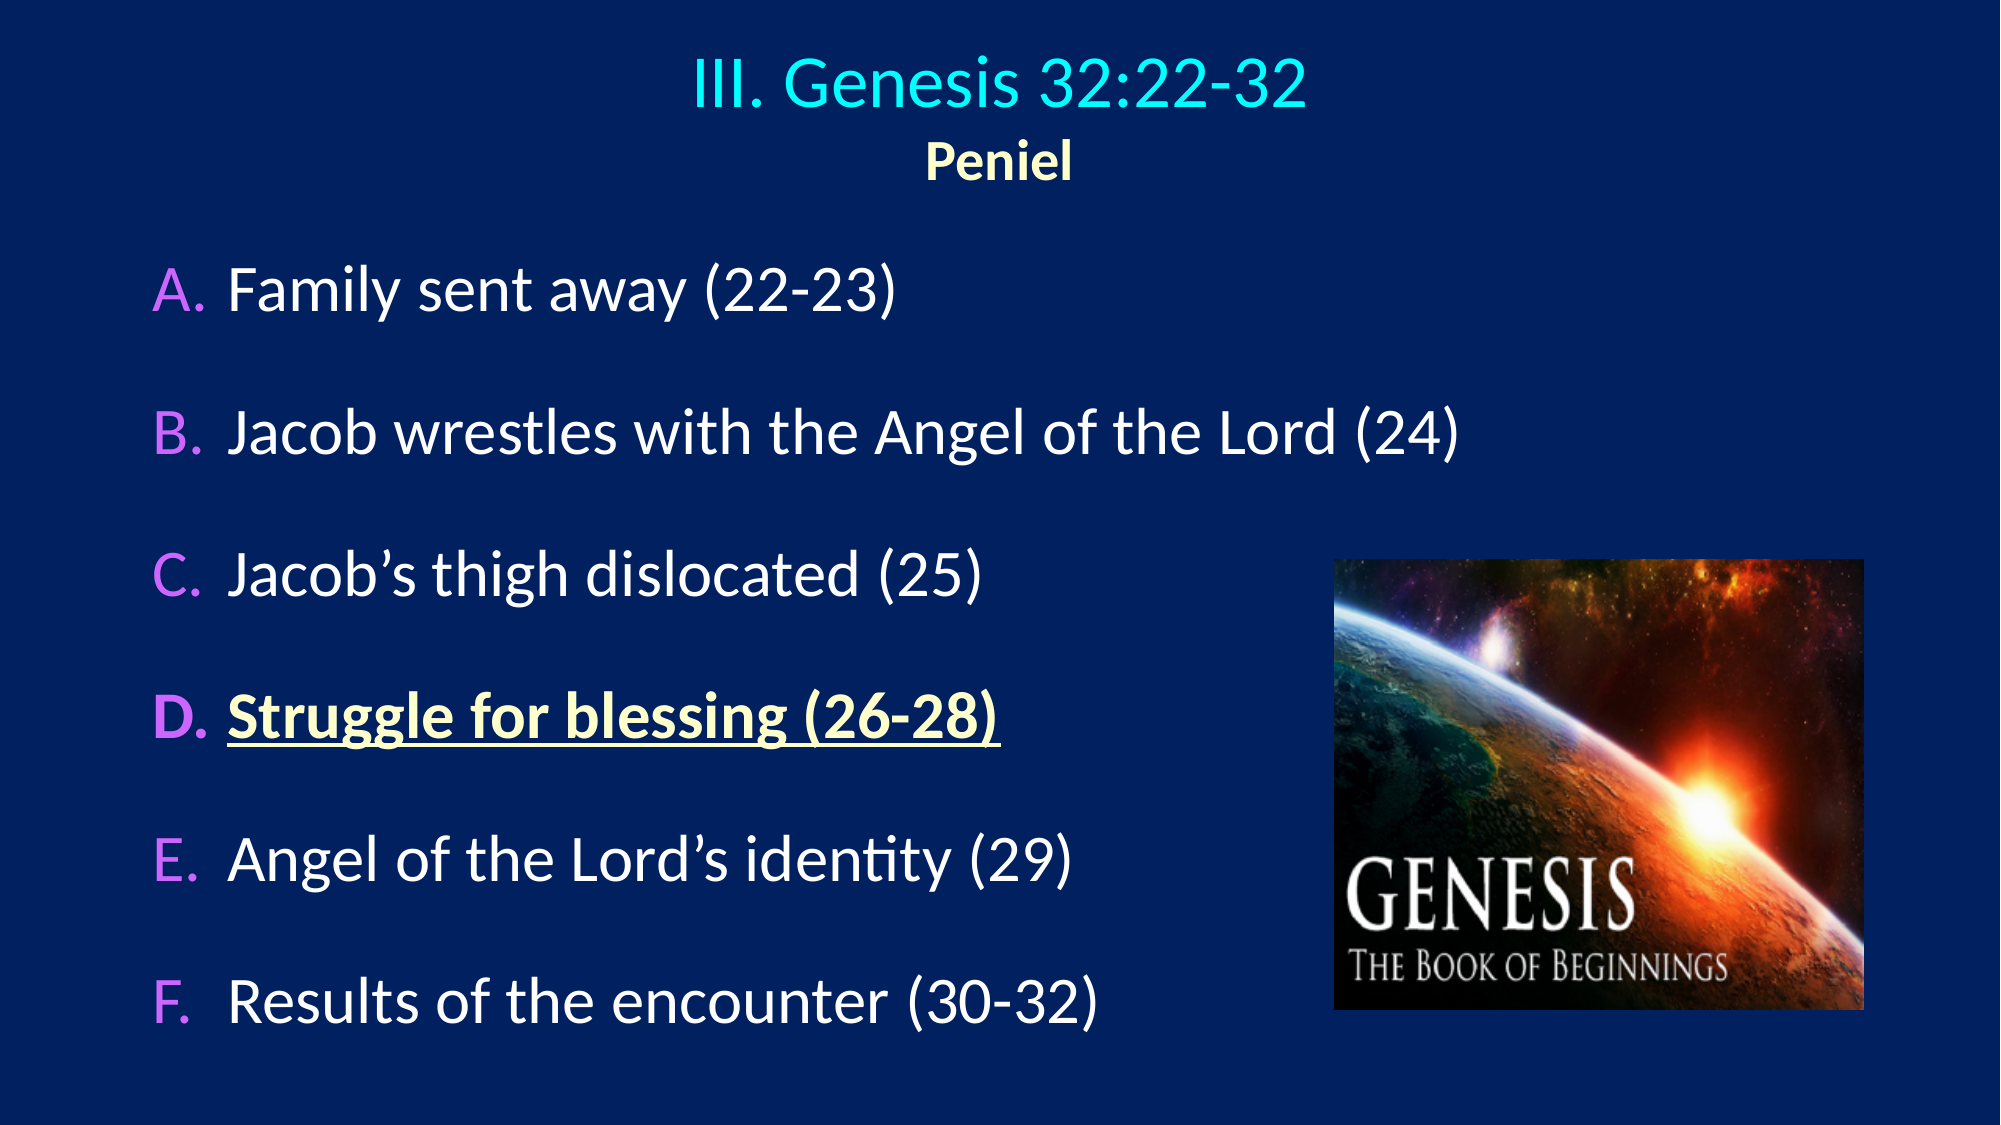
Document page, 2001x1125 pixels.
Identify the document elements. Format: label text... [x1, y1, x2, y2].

title III. Genesis 32:22-32 Peniel [535, 37, 1464, 188]
list Family sent away (22-23) Jacob wrestles with the Angel of the Lord (24) Jacob’s thigh dislocated (25) Struggle for blessing (26-28) Angel of the Lord’s identity (29) Results of the encounter (30-32) [137, 237, 1551, 688]
picture [1334, 559, 1864, 1010]
